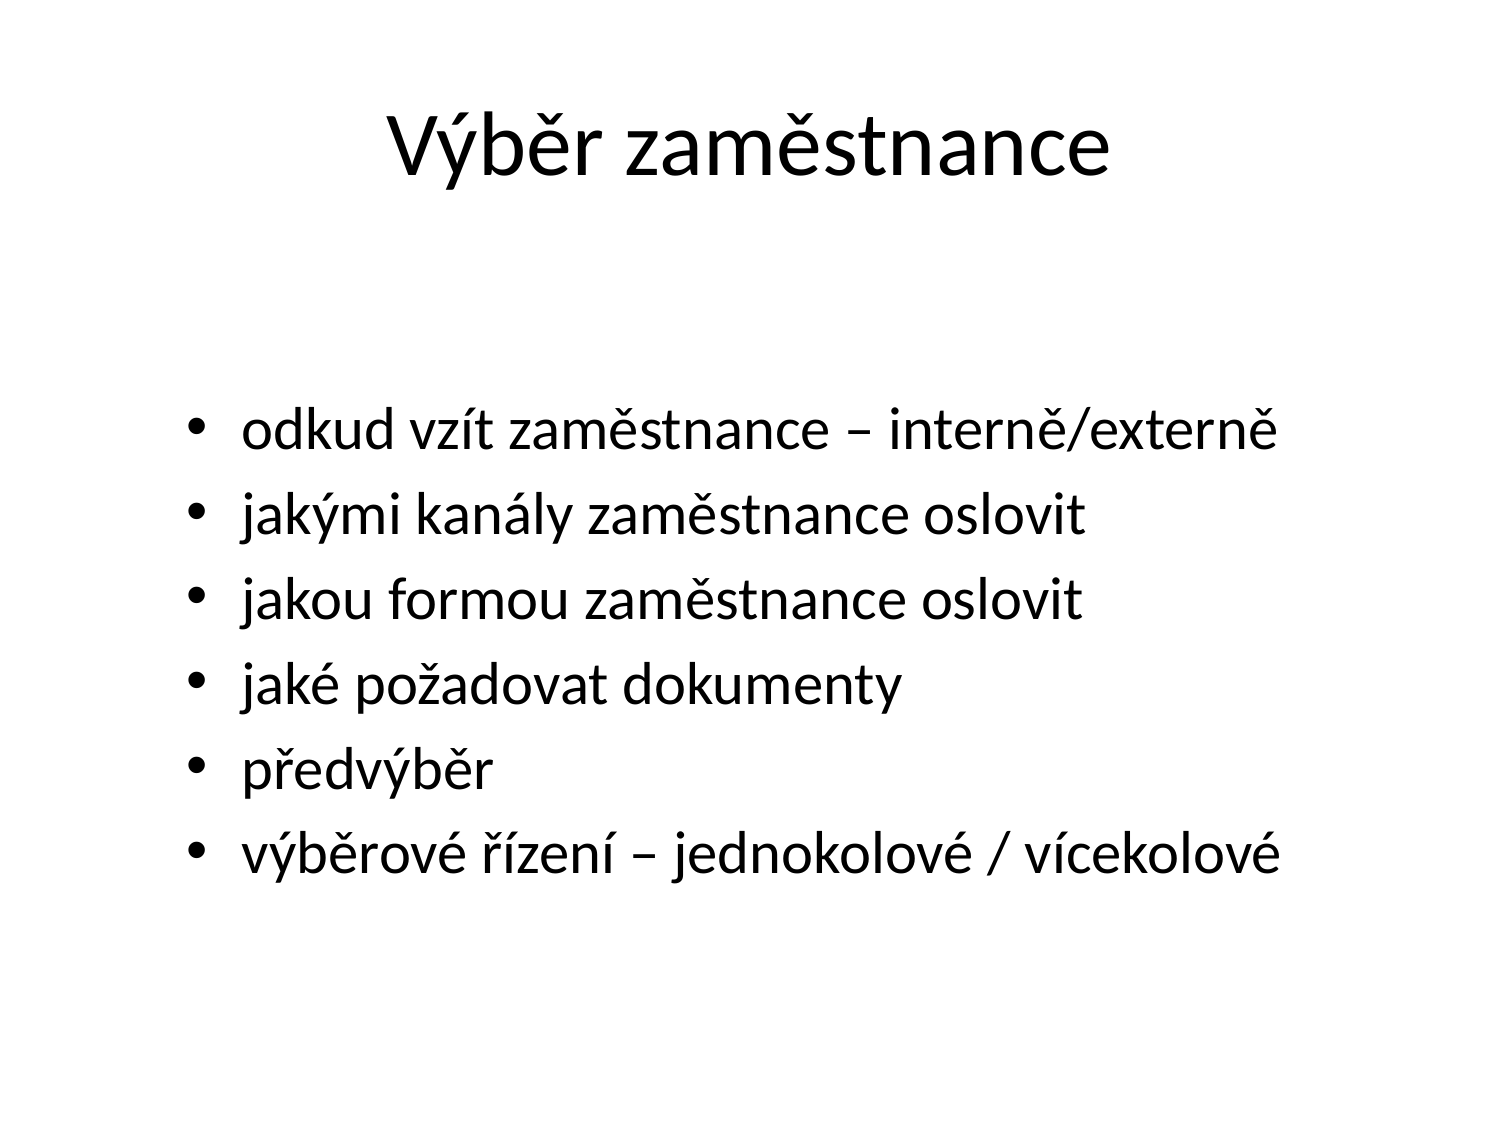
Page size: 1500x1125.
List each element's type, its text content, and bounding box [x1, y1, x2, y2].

title Výběr zaměstnance [75, 45, 1425, 233]
list odkud vzít zaměstnance – interně/externě jakými kanály zaměstnance oslovit jakou formou zaměstnance oslovit jaké požadovat dokumenty předvýběr výběrové řízení – jednokolové / vícekolové [171, 381, 1317, 957]
